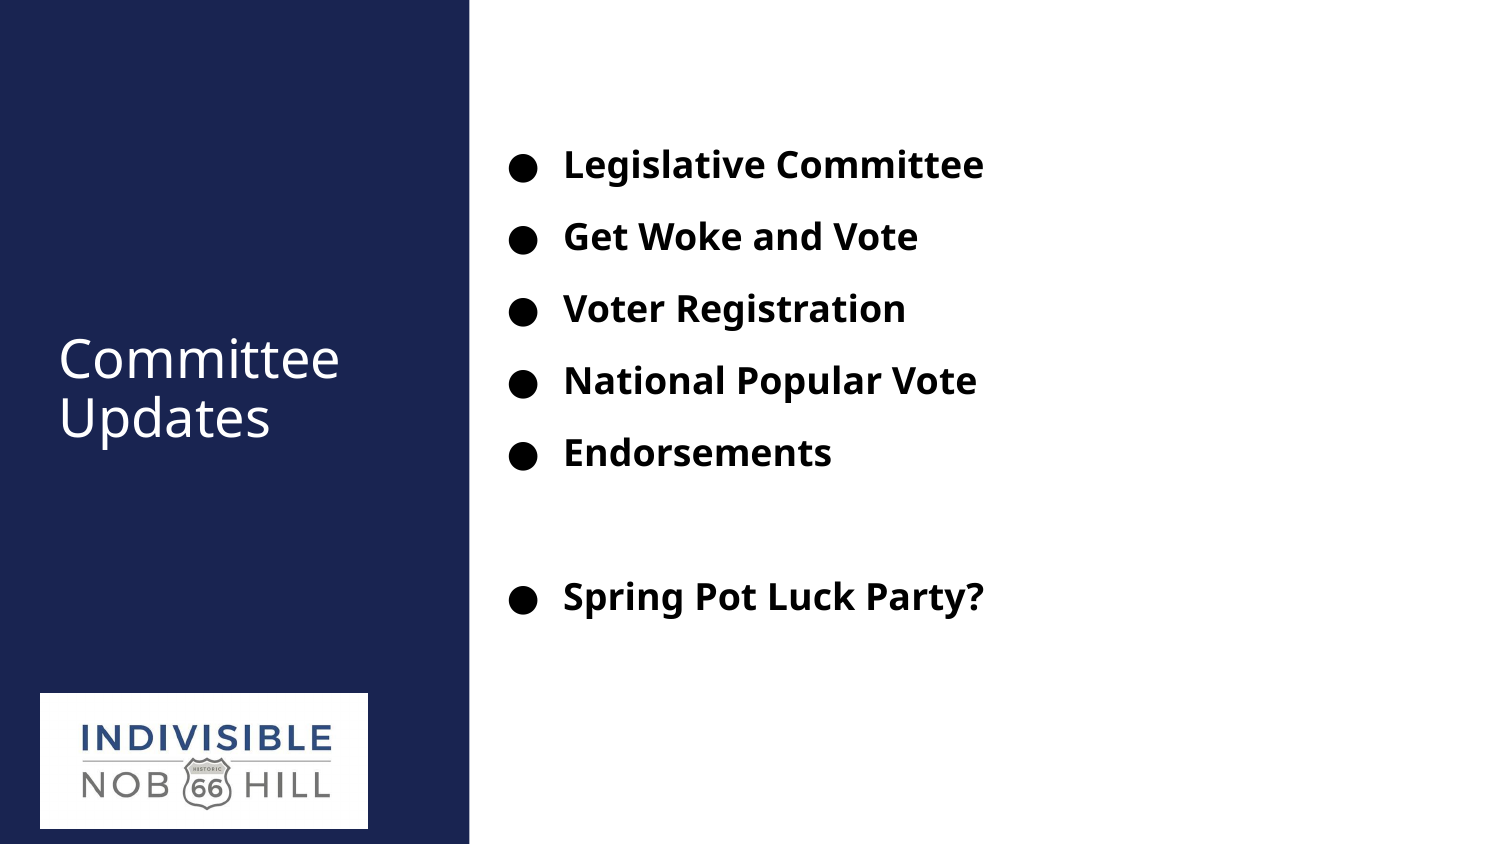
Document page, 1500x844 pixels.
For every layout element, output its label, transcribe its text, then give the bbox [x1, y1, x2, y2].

picture [40, 692, 368, 829]
title Committee Updates [53, 326, 421, 565]
list Legislative Committee Get Woke and Vote Voter Registration National Popular Vote Endorsements Spring Pot Luck Party? [482, 108, 1438, 734]
